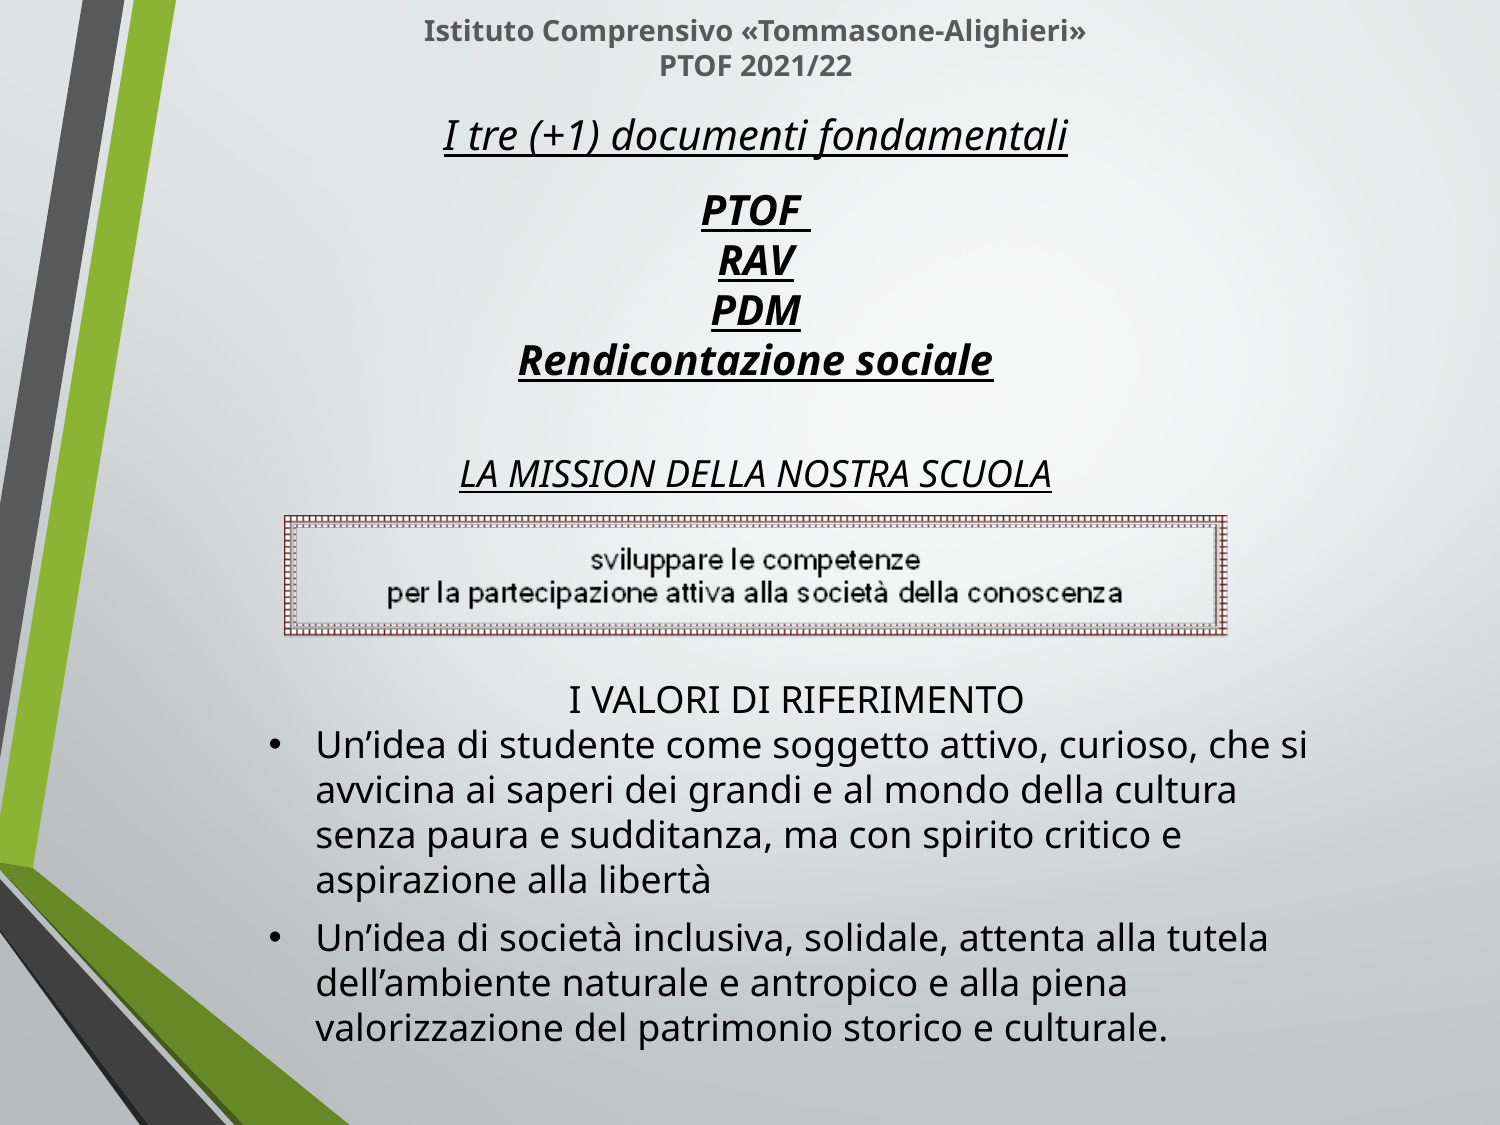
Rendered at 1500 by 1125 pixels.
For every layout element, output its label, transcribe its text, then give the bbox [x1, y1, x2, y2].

text_box I VALORI DI RIFERIMENTO Un’idea di studente come soggetto attivo, curioso, che si avvicina ai saperi dei grandi e al mondo della cultura senza paura e sudditanza, ma con spirito critico e aspirazione alla libertà Un’idea di società inclusiva, solidale, attenta alla tutela dell’ambiente naturale e antropico e alla piena valorizzazione del patrimonio storico e culturale. [253, 668, 1341, 1056]
picture [283, 514, 1228, 639]
text_box Istituto Comprensivo «Tommasone-Alighieri» PTOF 2021/22 [171, 5, 1341, 90]
text_box LA MISSION DELLA NOSTRA SCUOLA [380, 442, 1131, 503]
text_box I tre (+1) documenti fondamentali PTOF RAV PDM Rendicontazione sociale [141, 101, 1371, 392]
